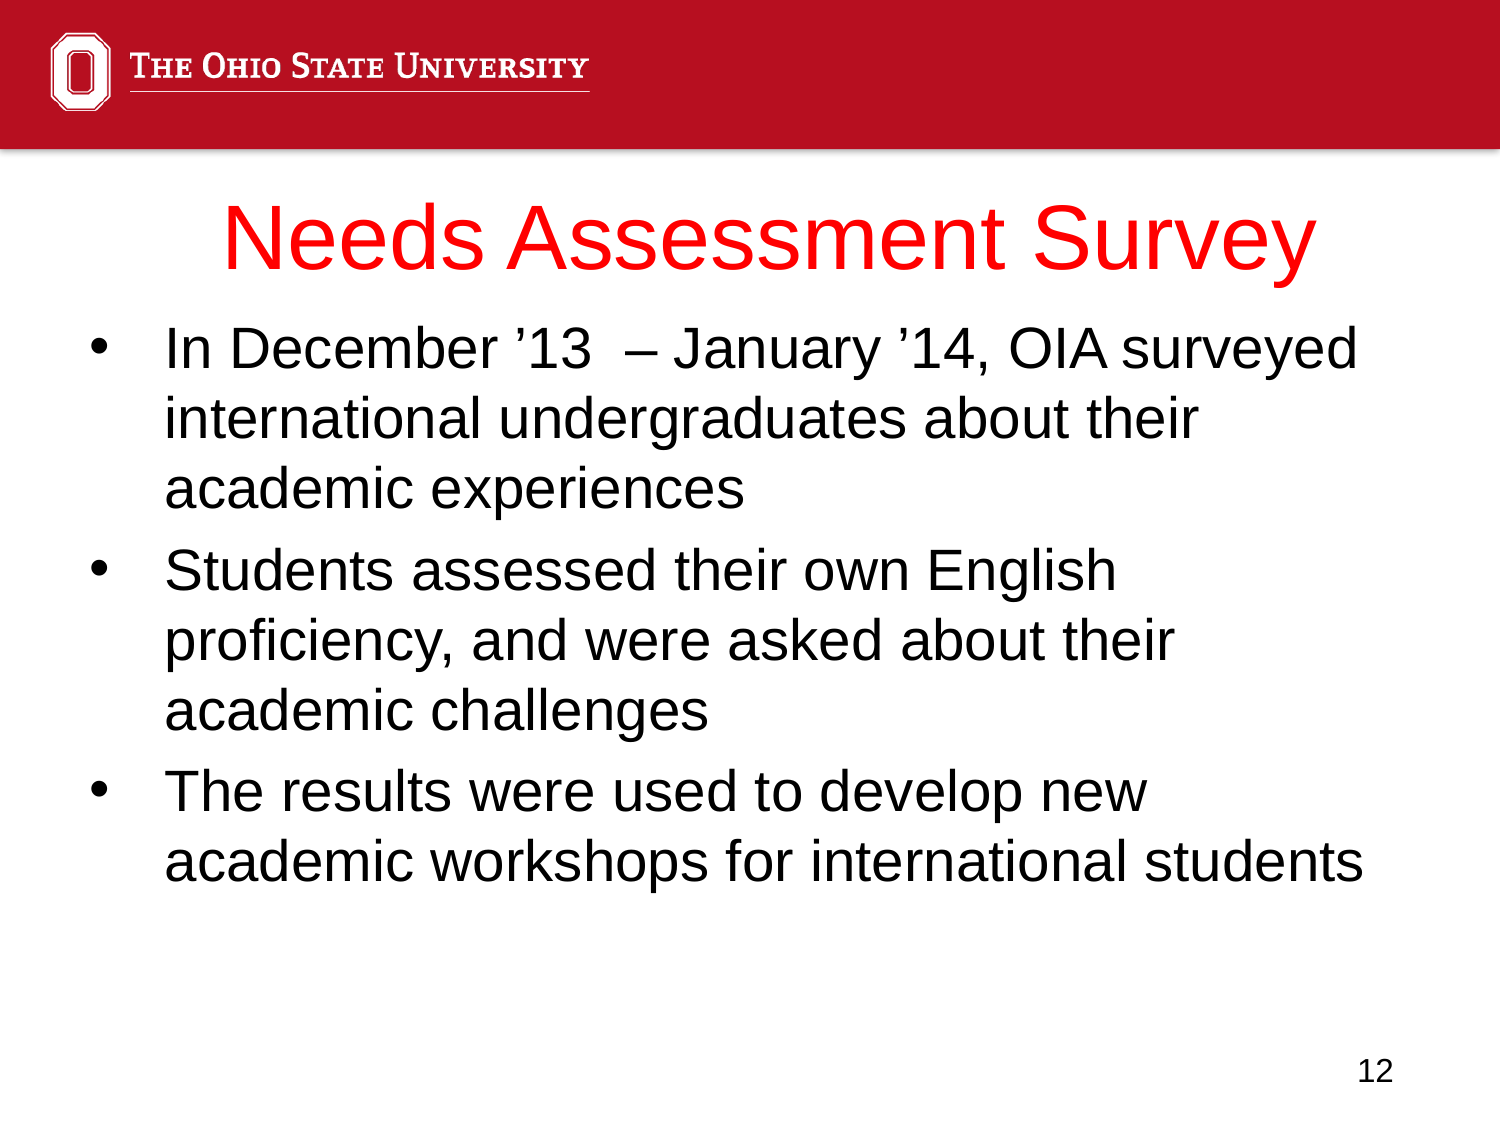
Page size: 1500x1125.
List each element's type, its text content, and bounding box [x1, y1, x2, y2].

list In December ’13 – January ’14, OIA surveyed international undergraduates about their academic experiences Students assessed their own English proficiency, and were asked about their academic challenges The results were used to develop new academic workshops for international students [75, 302, 1425, 1074]
title Needs Assessment Survey [75, 170, 1465, 327]
picture [50, 32, 590, 111]
